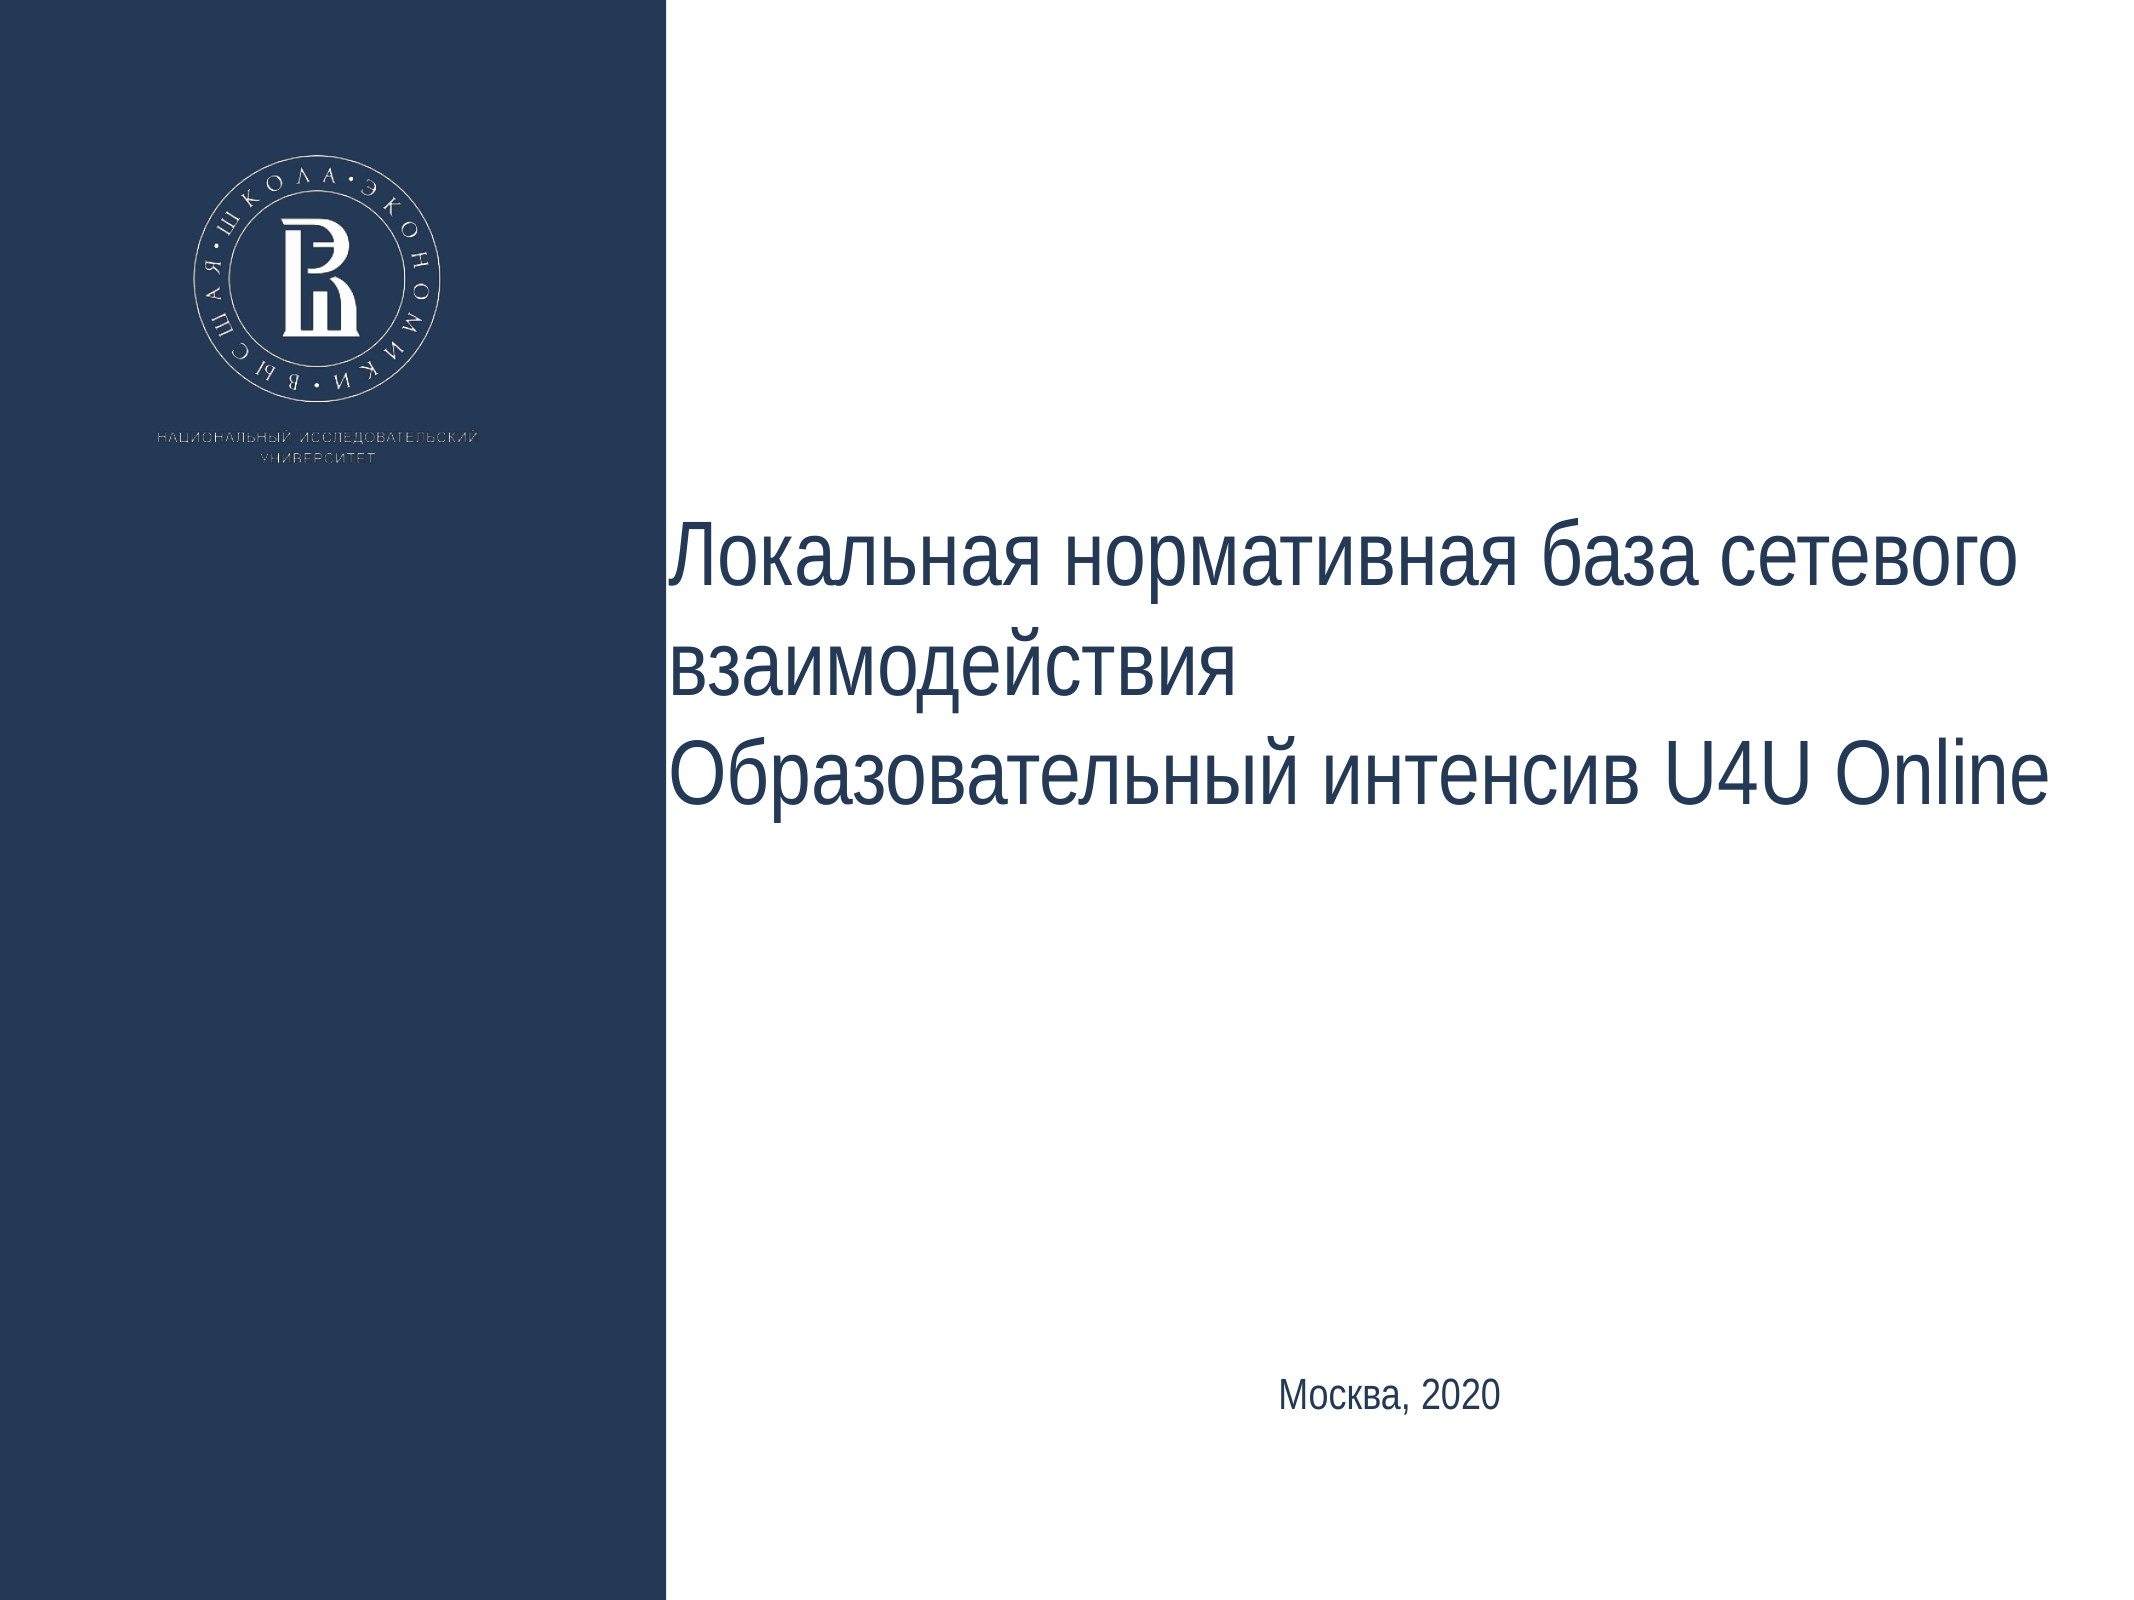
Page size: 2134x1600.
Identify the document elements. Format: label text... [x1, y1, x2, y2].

title Локальная нормативная база сетевого взаимодействия Образовательный интенсив U4U Online [666, 491, 2122, 824]
text_box [0, 0, 667, 1600]
text_box Москва, 2020 [1274, 1363, 1501, 1418]
text_box [158, 155, 478, 464]
